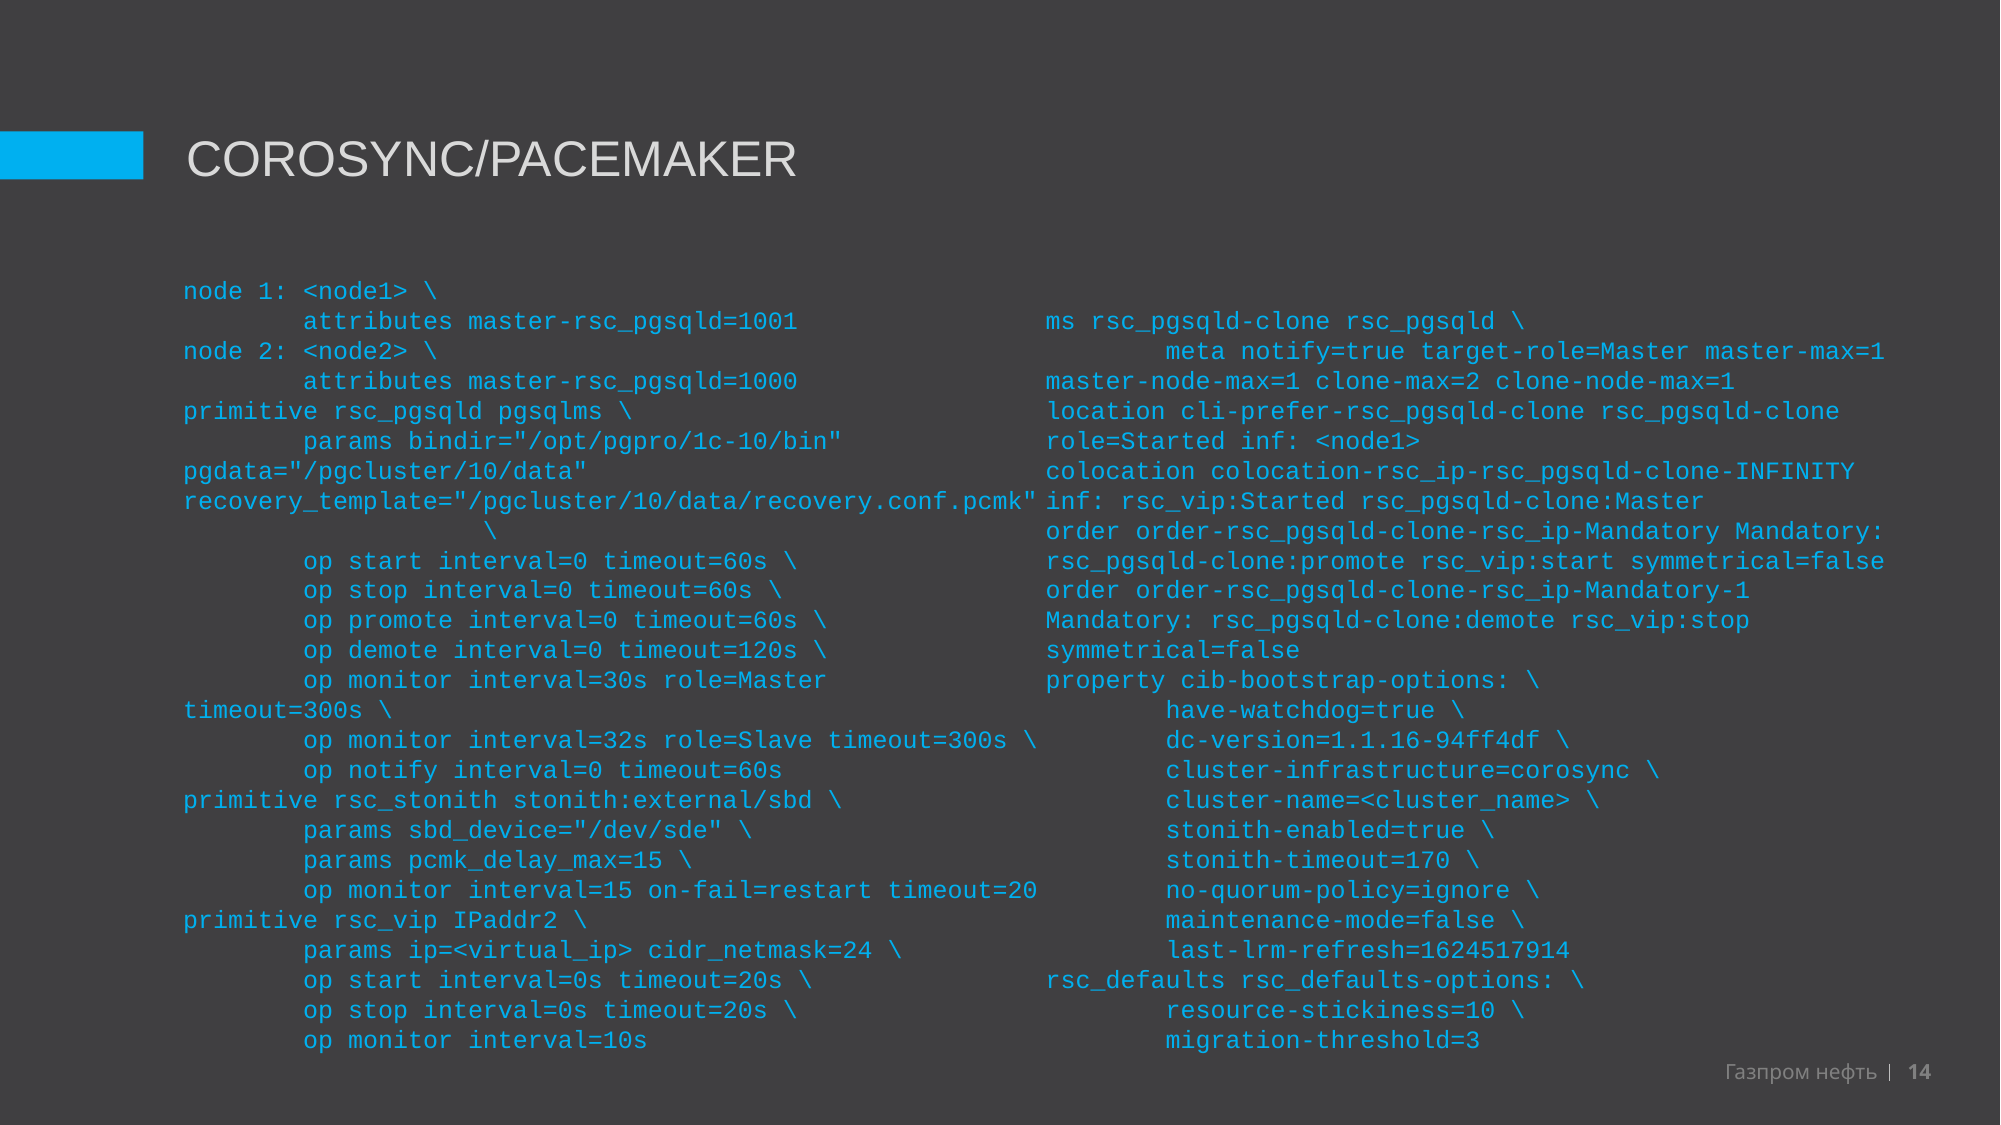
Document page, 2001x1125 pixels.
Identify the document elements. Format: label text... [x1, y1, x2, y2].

text_box node 1: <node1> \ attributes master-rsc_pgsqld=1001 node 2: <node2> \ attributes master-rsc_pgsqld=1000 primitive rsc_pgsqld pgsqlms \ params bindir="/opt/pgpro/1c-10/bin" pgdata="/pgcluster/10/data" recovery_template="/pgcluster/10/data/recovery.conf.pcmk" \ op start interval=0 timeout=60s \ op stop interval=0 timeout=60s \ op promote interval=0 timeout=60s \ op demote interval=0 timeout=120s \ op monitor interval=30s role=Master timeout=300s \ op monitor interval=32s role=Slave timeout=300s \ op notify interval=0 timeout=60s primitive rsc_stonith stonith:external/sbd \ params sbd_device="/dev/sde" \ params pcmk_delay_max=15 \ op monitor interval=15 on-fail=restart timeout=20 primitive rsc_vip IPaddr2 \ params ip=<virtual_ip> cidr_netmask=24 \ op start interval=0s timeout=20s \ op stop interval=0s timeout=20s \ op monitor interval=10s ms rsc_pgsqld-clone rsc_pgsqld \ meta notify=true target-role=Master master-max=1 master-node-max=1 clone-max=2 clone-node-max=1 location cli-prefer-rsc_pgsqld-clone rsc_pgsqld-clone role=Started inf: <node1> colocation colocation-rsc_ip-rsc_pgsqld-clone-INFINITY inf: rsc_vip:Started rsc_pgsqld-clone:Master order order-rsc_pgsqld-clone-rsc_ip-Mandatory Mandatory: rsc_pgsqld-clone:promote rsc_vip:start symmetrical=false order order-rsc_pgsqld-clone-rsc_ip-Mandatory-1 Mandatory: rsc_pgsqld-clone:demote rsc_vip:stop symmetrical=false property cib-bootstrap-options: \ have-watchdog=true \ dc-version=1.1.16-94ff4df \ cluster-infrastructure=corosync \ cluster-name=<cluster_name> \ stonith-enabled=true \ stonith-timeout=170 \ no-quorum-policy=ignore \ maintenance-mode=false \ last-lrm-refresh=1624517914 rsc_defaults rsc_defaults-options: \ resource-stickiness=10 \ migration-threshold=3 [168, 267, 1923, 858]
text_box COROSYNC/PACEMAKER [172, 119, 815, 195]
